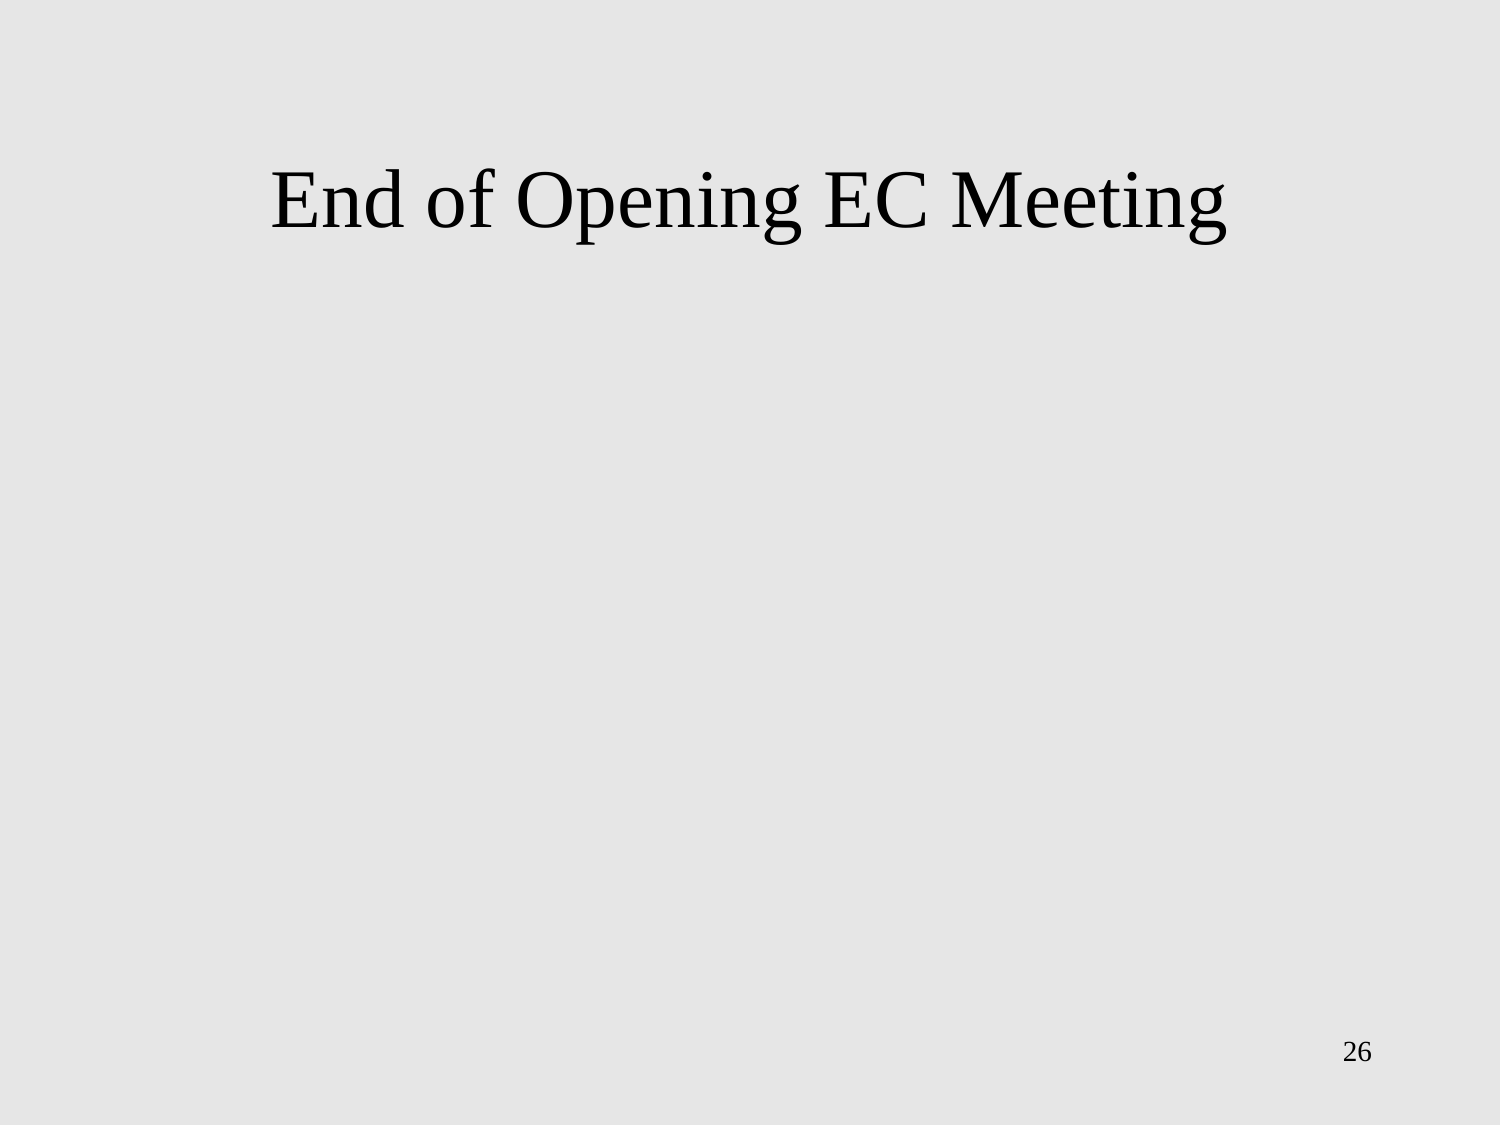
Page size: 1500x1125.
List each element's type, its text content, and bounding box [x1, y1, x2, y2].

slide_number 26 [1074, 1024, 1388, 1101]
title End of Opening EC Meeting [112, 99, 1388, 288]
